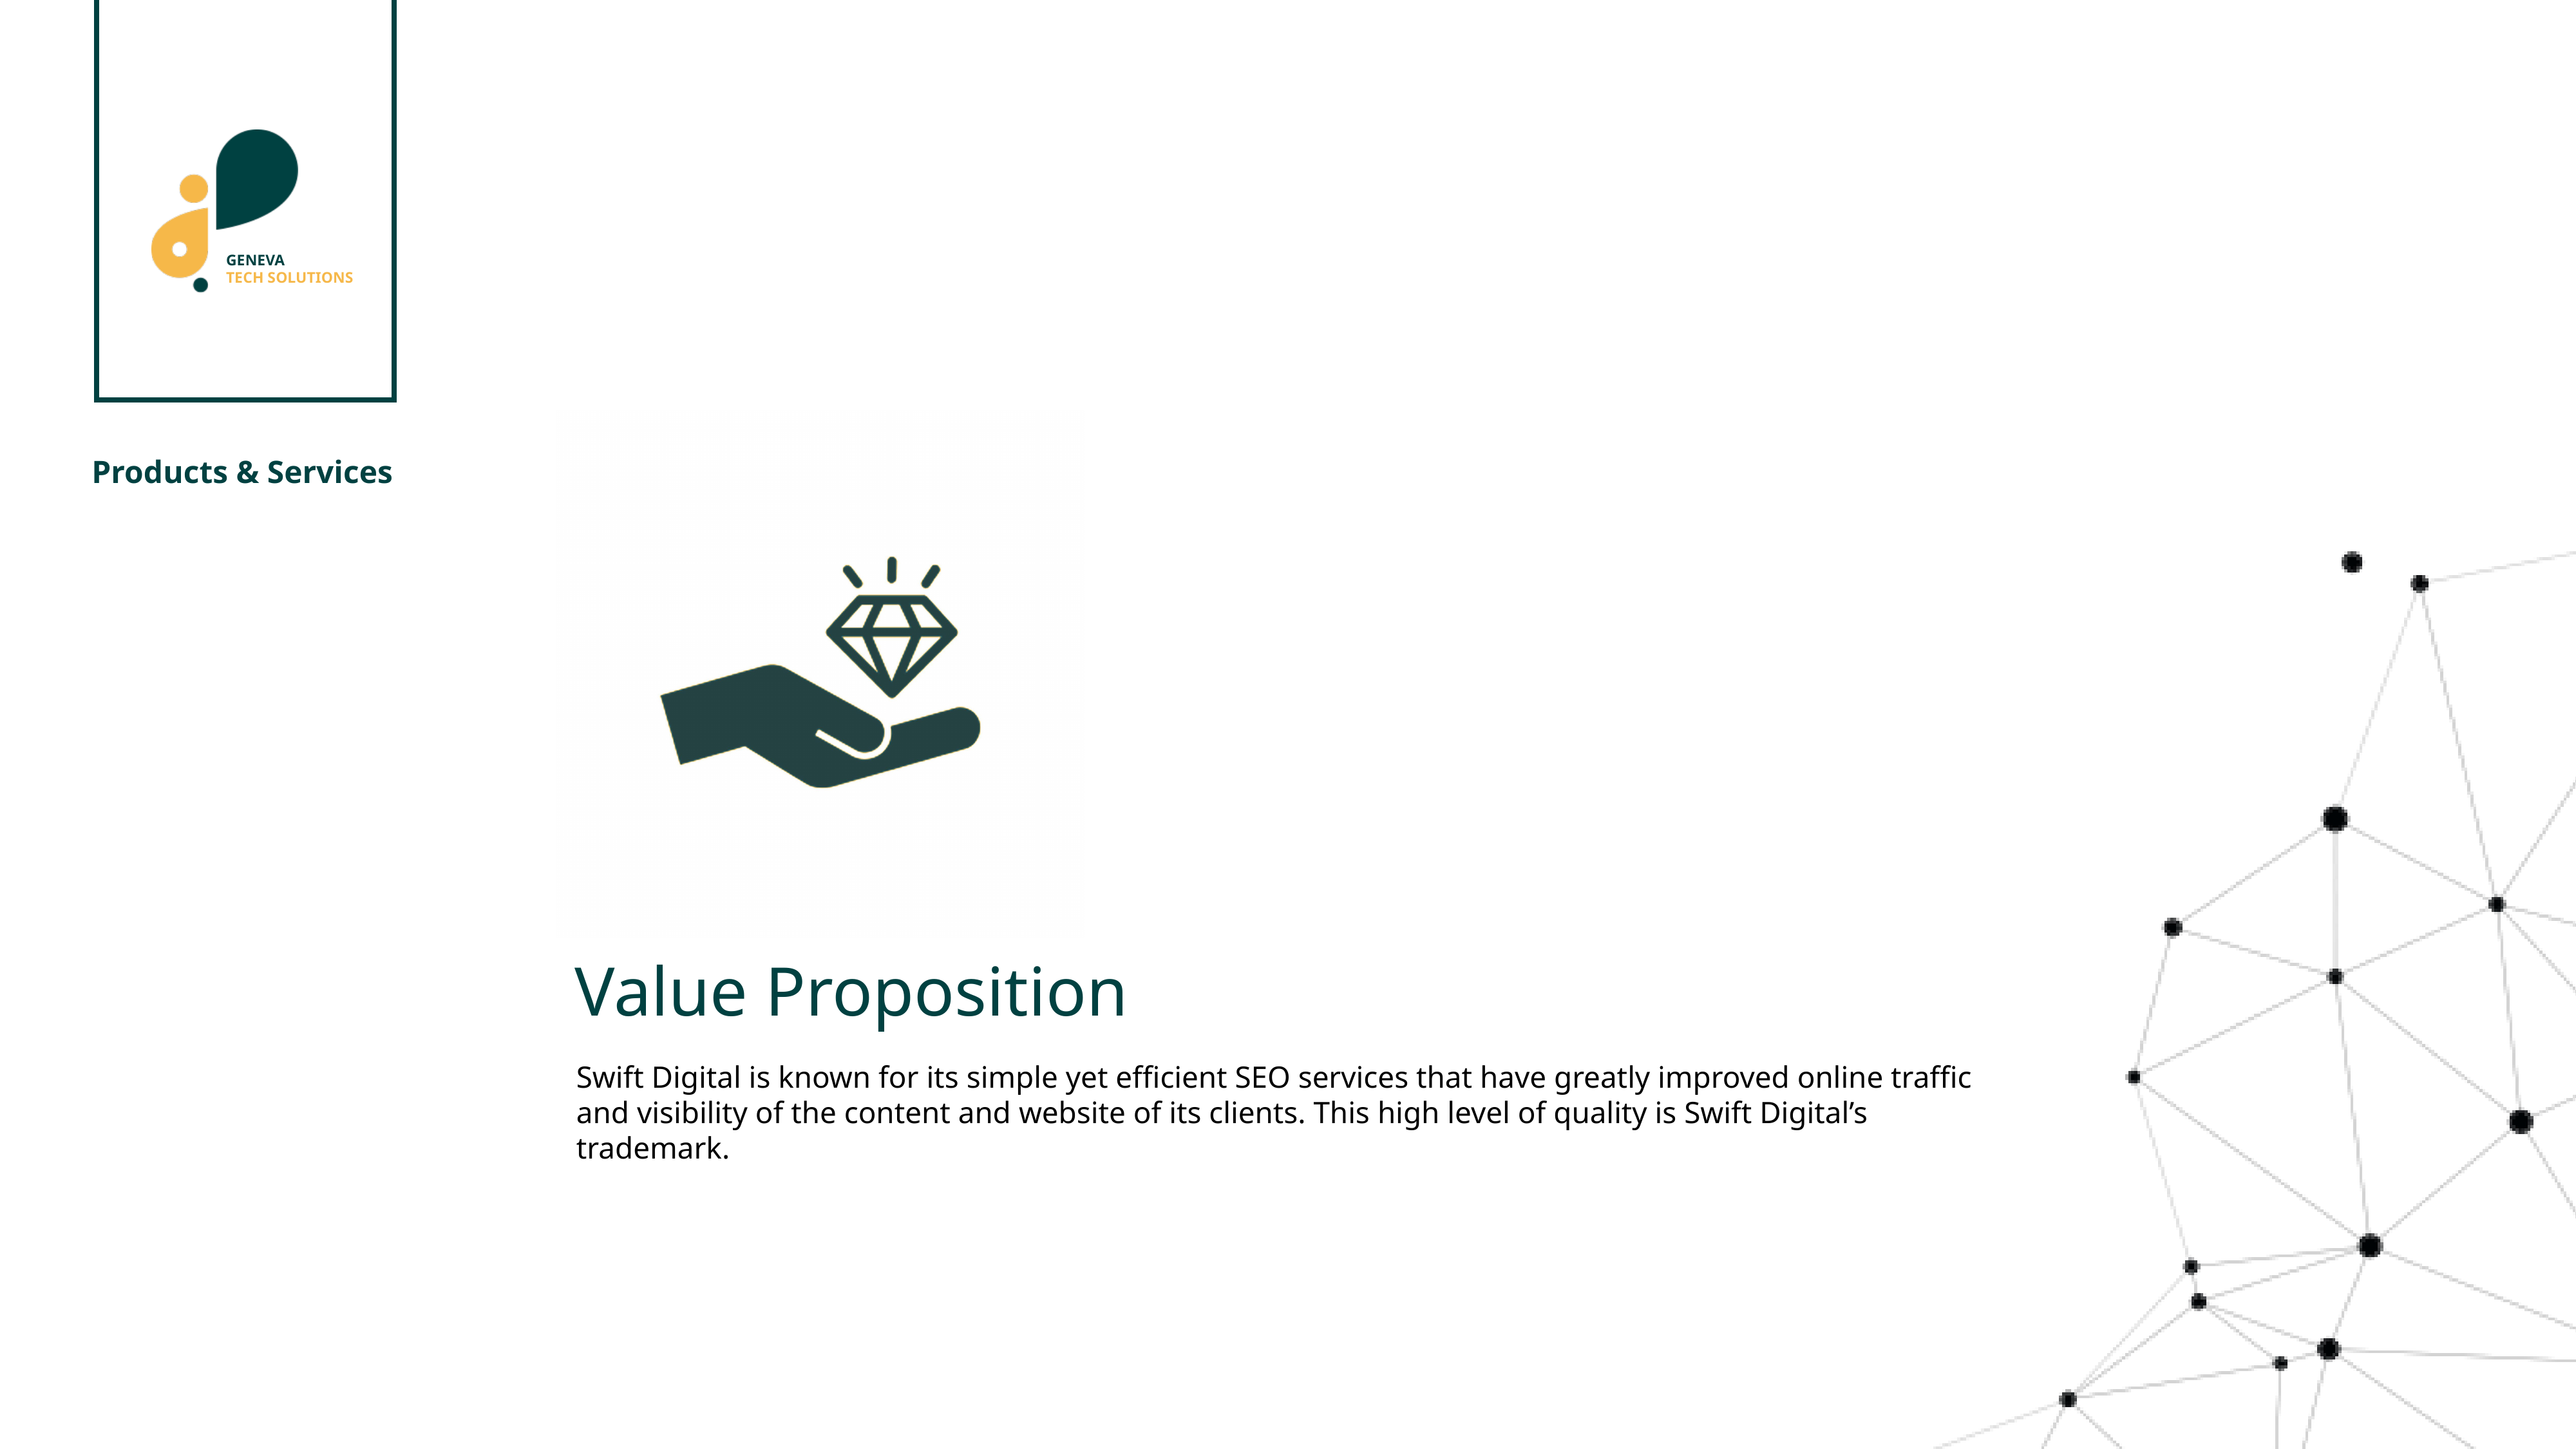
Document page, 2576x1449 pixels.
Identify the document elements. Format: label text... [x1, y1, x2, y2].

text_box Value Proposition [550, 942, 1153, 1036]
text_box [96, 0, 395, 400]
picture [555, 409, 1085, 939]
text_box Products & Services [86, 437, 495, 486]
text_box Swift Digital is known for its simple yet efficient SEO services that have greatly improved online traffic and visibility of the content and website of its clients. This high level of quality is Swift Digital’s trademark. [571, 1052, 1533, 1171]
picture [1537, 468, 2576, 1449]
picture [151, 129, 299, 293]
